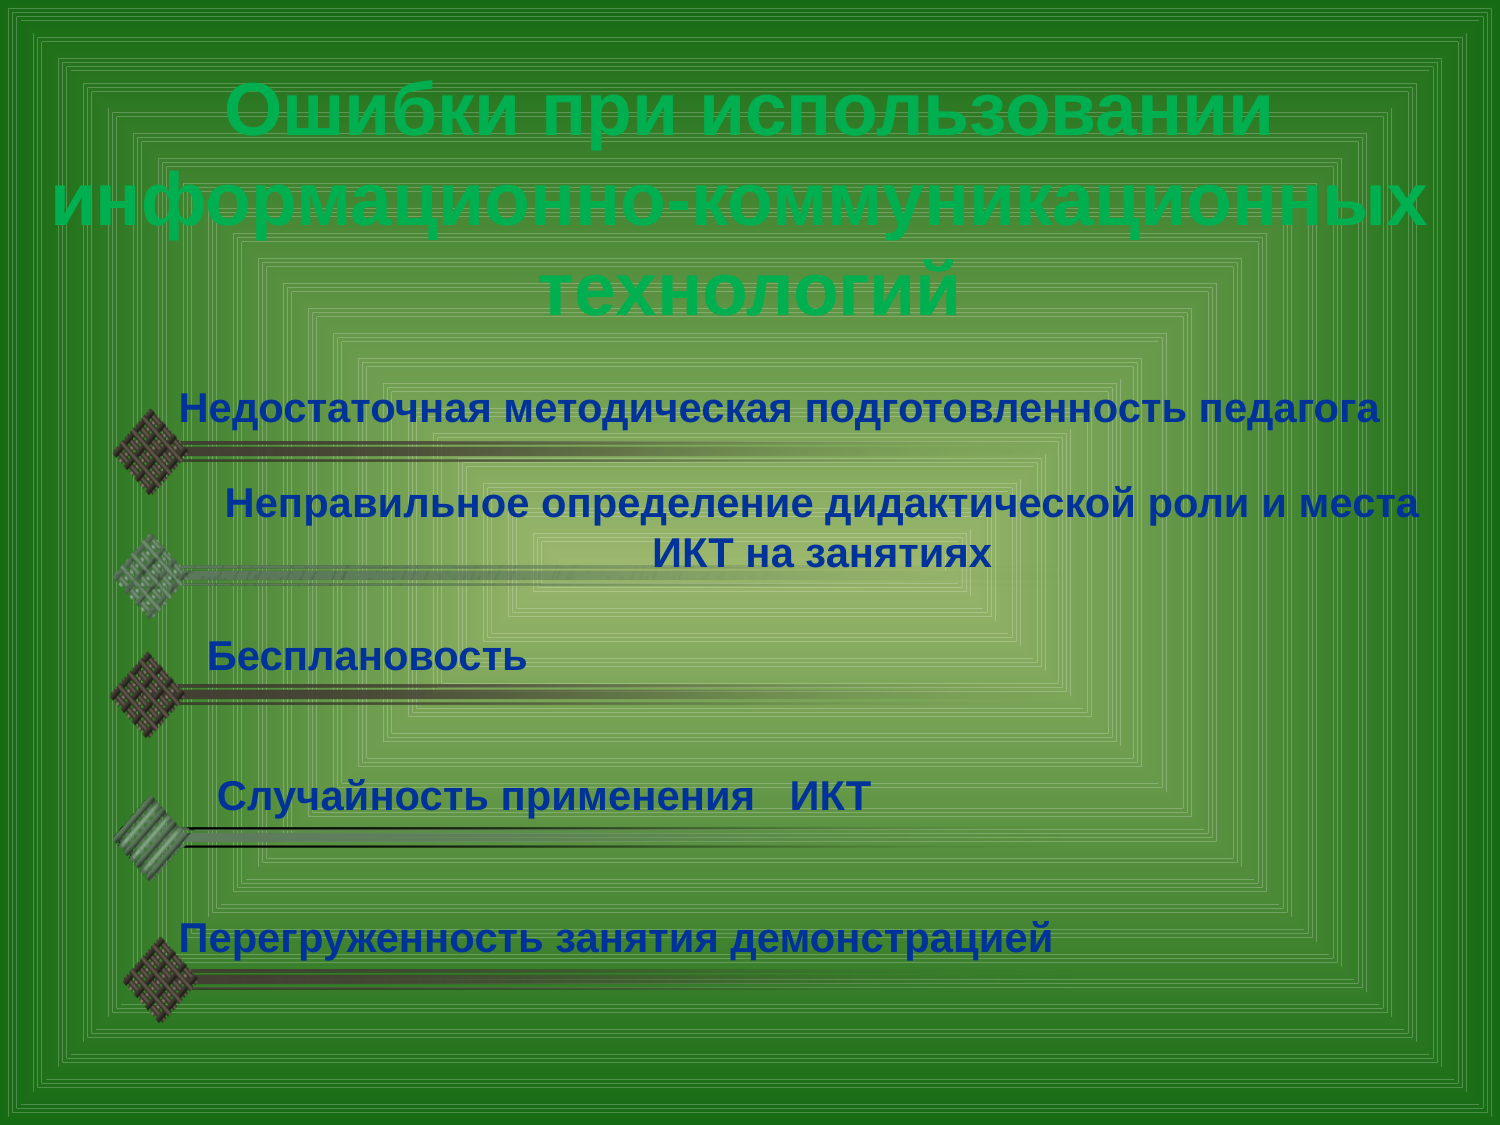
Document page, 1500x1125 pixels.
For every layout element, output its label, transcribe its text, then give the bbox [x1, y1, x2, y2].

picture [109, 651, 1068, 738]
picture [111, 794, 1071, 881]
text_box Неправильное определение дидактической роли и места ИКТ на занятиях [171, 467, 1474, 583]
picture [111, 531, 1071, 619]
text_box Недостаточная методическая подготовленность педагога [123, 373, 1435, 439]
picture [111, 408, 1071, 496]
title Ошибки при использовании информационно-коммуникационных технологий [0, 42, 1500, 168]
picture [122, 935, 1081, 1023]
text_box Бесплановость [191, 626, 543, 650]
text_box Случайность применения ИКТ [97, 761, 992, 827]
text_box Перегруженность занятия демонстрацией [125, 903, 1107, 969]
